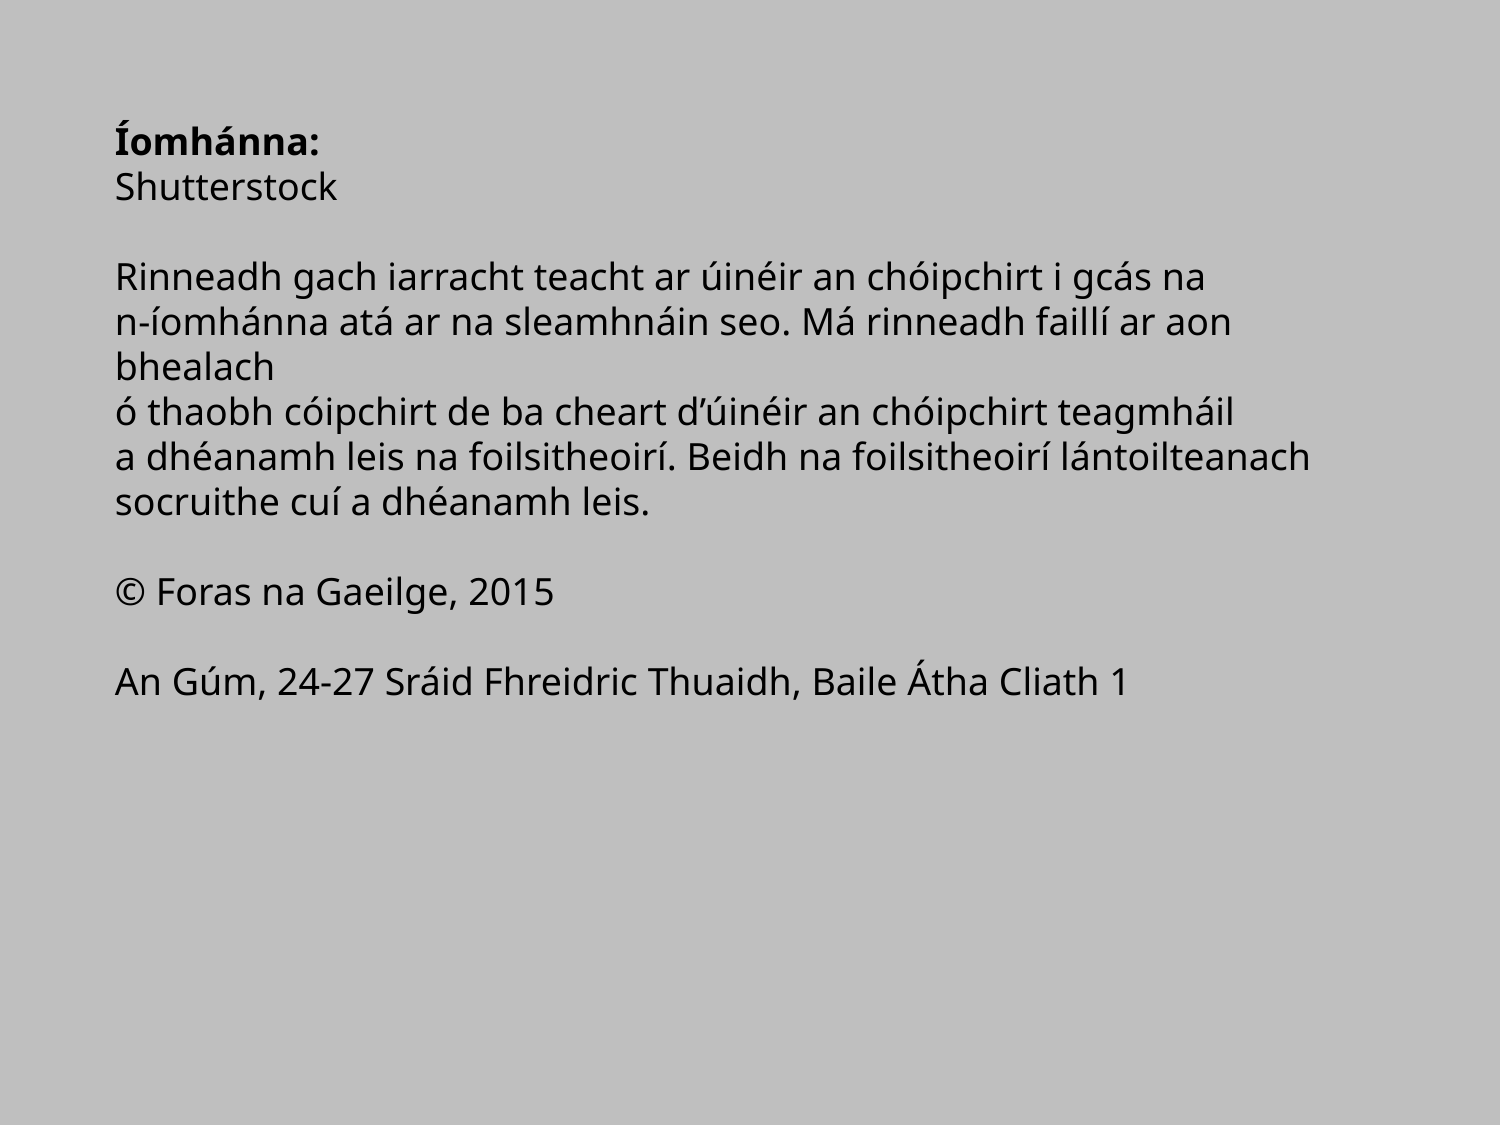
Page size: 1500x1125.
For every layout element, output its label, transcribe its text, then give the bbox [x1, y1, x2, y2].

text_box Íomhánna: Shutterstock Rinneadh gach iarracht teacht ar úinéir an chóipchirt i gcás na n‑íomhánna atá ar na sleamhnáin seo. Má rinneadh faillí ar aon bhealach ó thaobh cóipchirt de ba cheart d’úinéir an chóipchirt teagmháil a dhéanamh leis na foilsitheoirí. Beidh na foilsitheoirí lántoilteanach socruithe cuí a dhéanamh leis. © Foras na Gaeilge, 2015 An Gúm, 24-27 Sráid Fhreidric Thuaidh, Baile Átha Cliath 1 [100, 110, 1400, 710]
